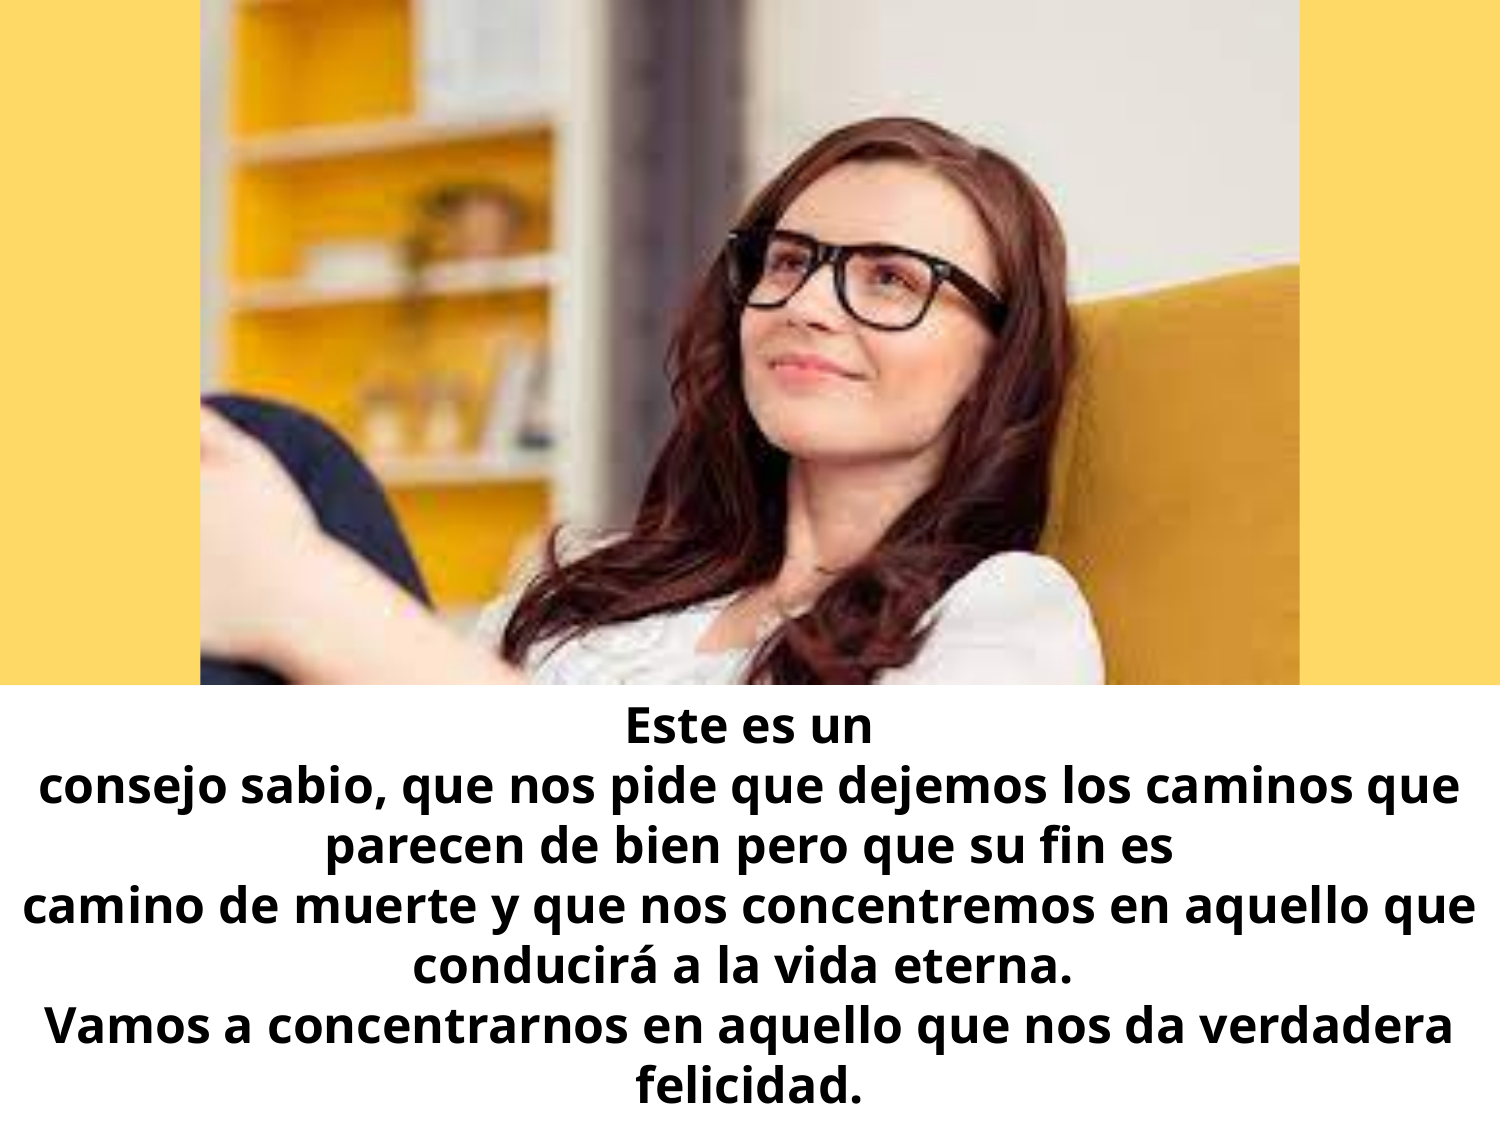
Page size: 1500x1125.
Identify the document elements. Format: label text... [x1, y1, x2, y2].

text_box [1300, 0, 1500, 686]
picture [200, 0, 1300, 686]
text_box [0, 0, 200, 686]
text_box Este es un consejo sabio, que nos pide que dejemos los caminos que parecen de bien pero que su fin es camino de muerte y que nos concentremos en aquello que conducirá a la vida eterna. Vamos a concentrarnos en aquello que nos da verdadera felicidad. [0, 686, 1500, 1121]
